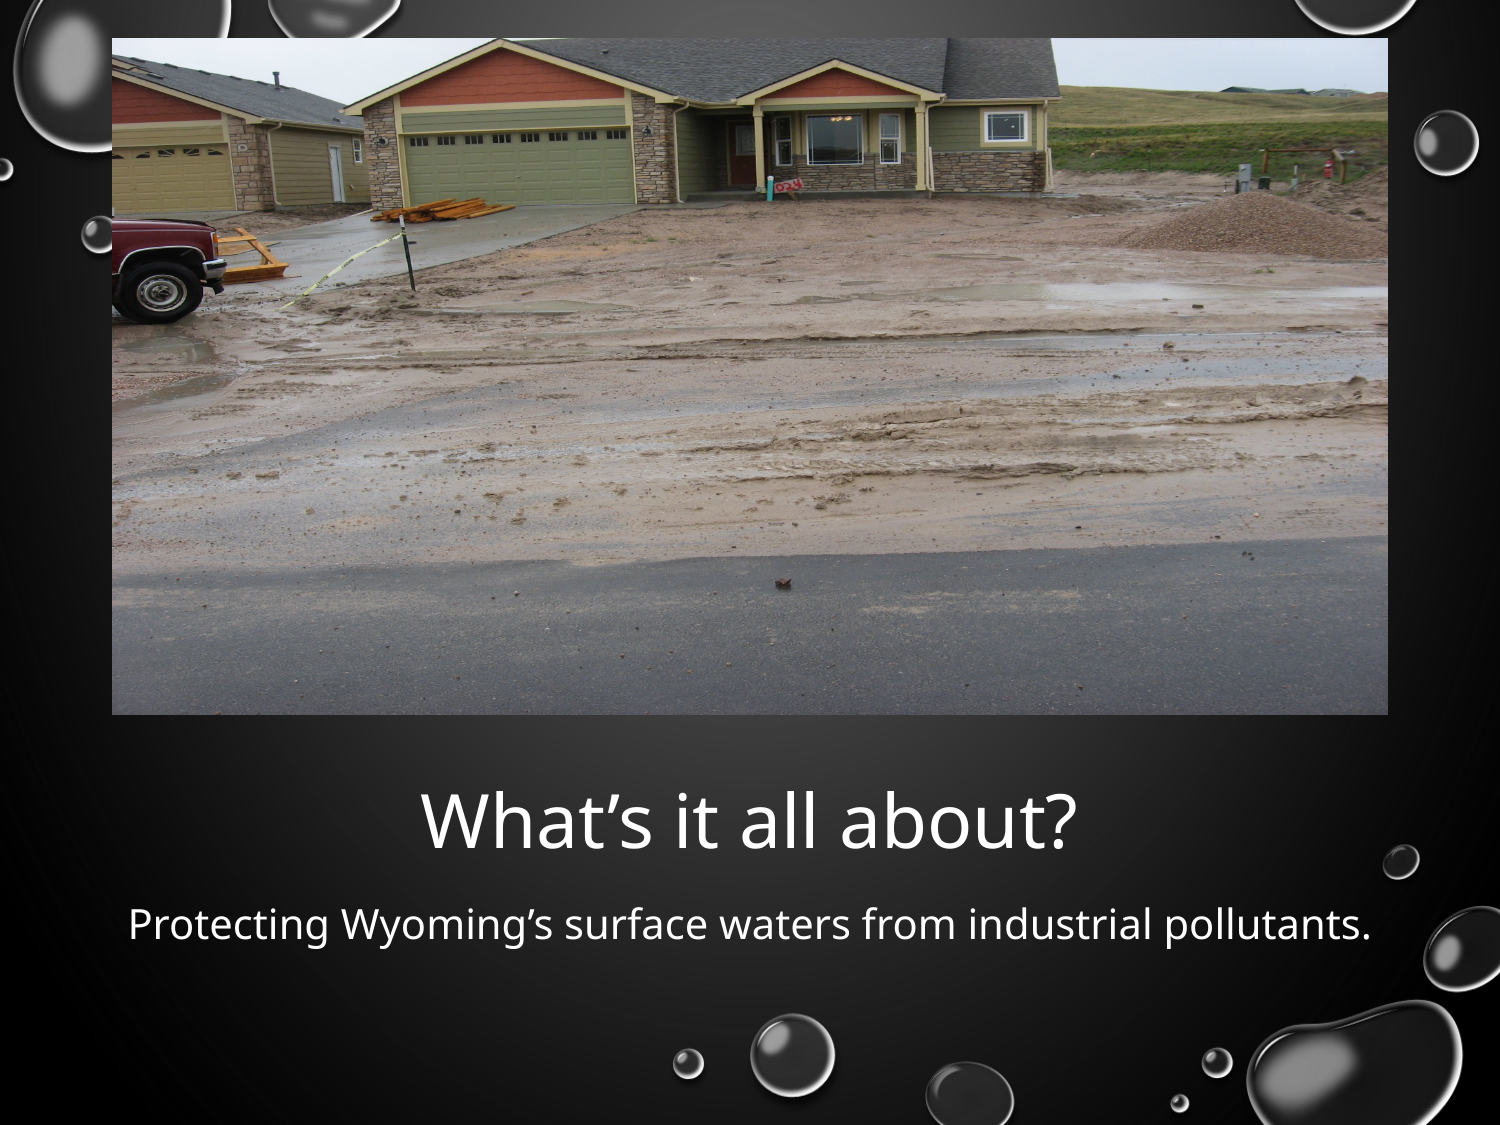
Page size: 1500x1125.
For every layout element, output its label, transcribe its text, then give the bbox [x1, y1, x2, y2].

picture [0, 0, 1500, 1125]
title What’s it all about? [112, 739, 1388, 873]
list Protecting Wyoming’s surface waters from industrial pollutants. [112, 880, 1388, 993]
